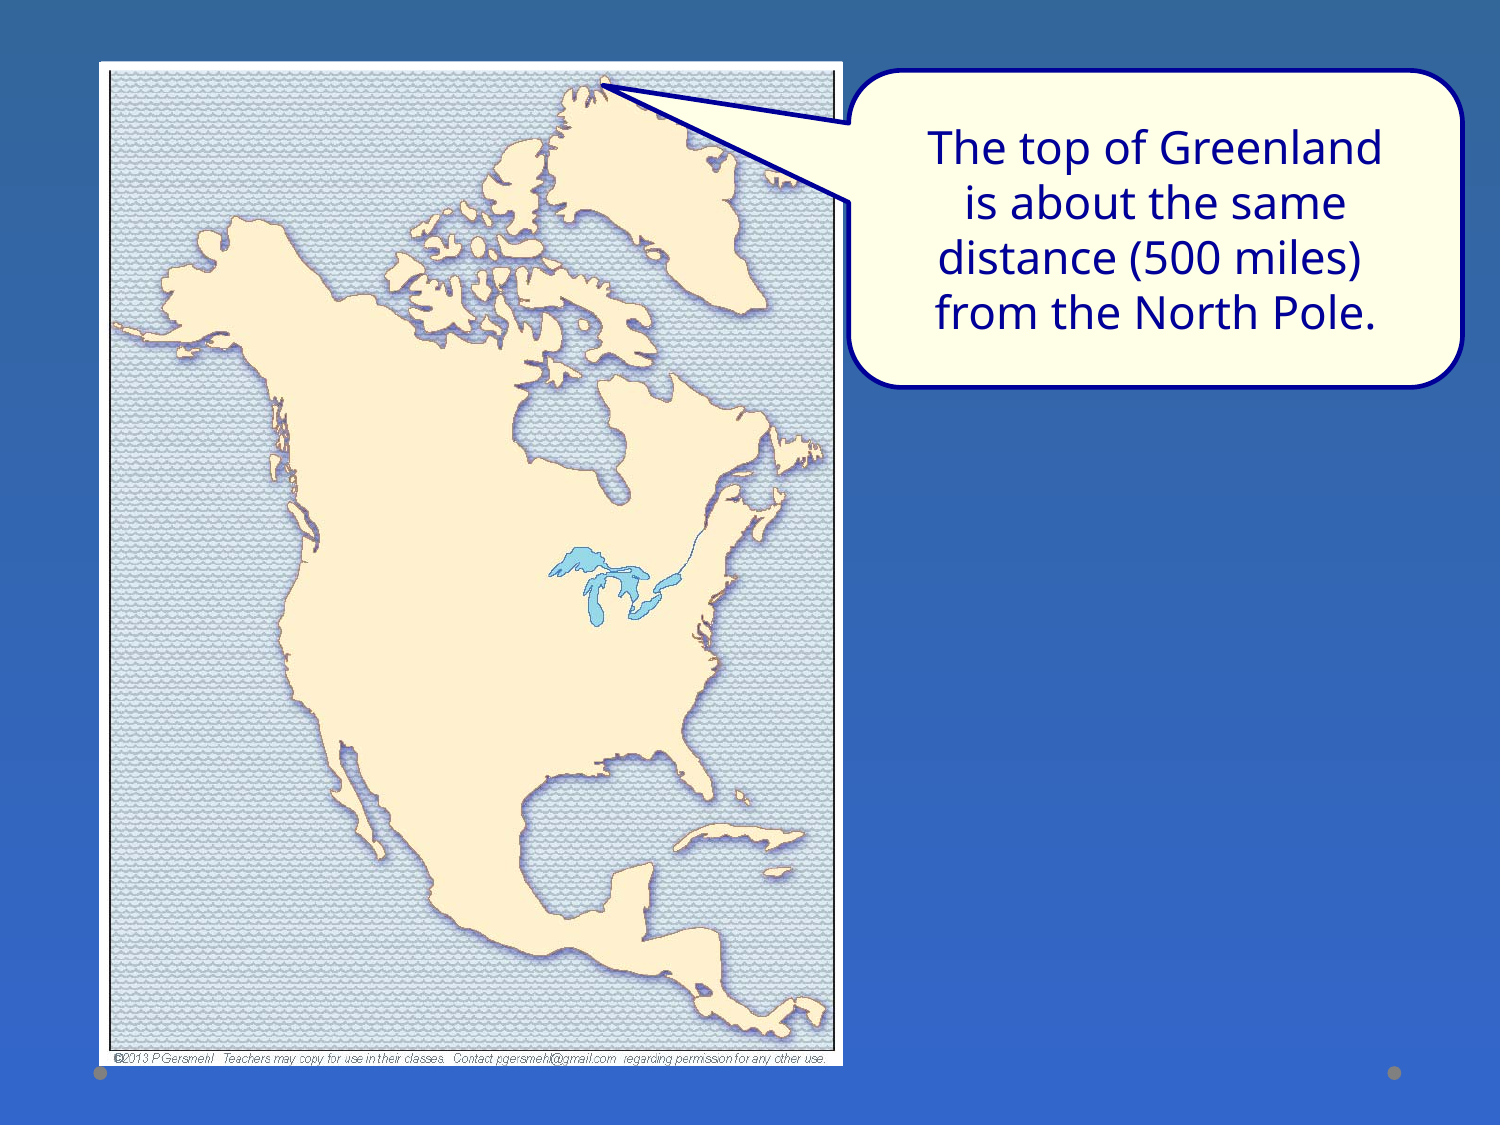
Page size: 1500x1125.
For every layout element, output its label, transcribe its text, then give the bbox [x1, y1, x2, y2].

text_box The top of Greenland is about the same distance (500 miles) from the North Pole. [846, 68, 1465, 390]
text_box [99, 59, 845, 64]
picture [99, 62, 843, 1066]
